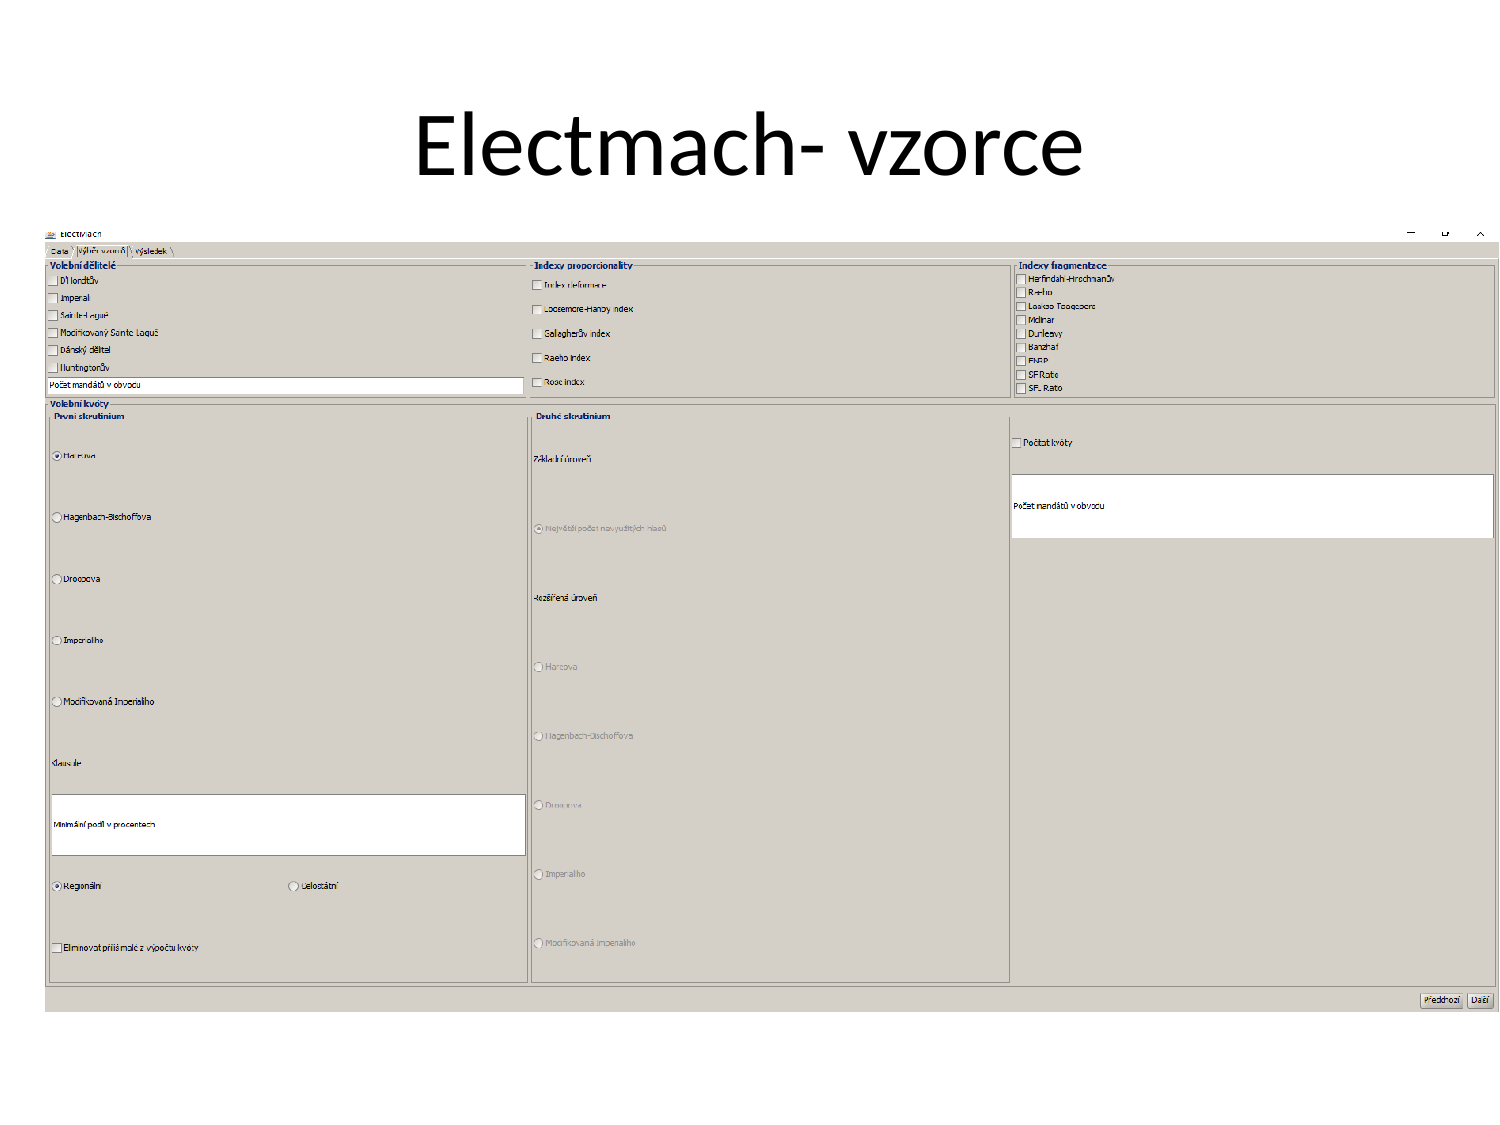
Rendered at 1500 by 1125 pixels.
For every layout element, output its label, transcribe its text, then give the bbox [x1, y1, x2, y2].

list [45, 232, 1499, 1012]
title Electmach- vzorce [75, 45, 1425, 230]
